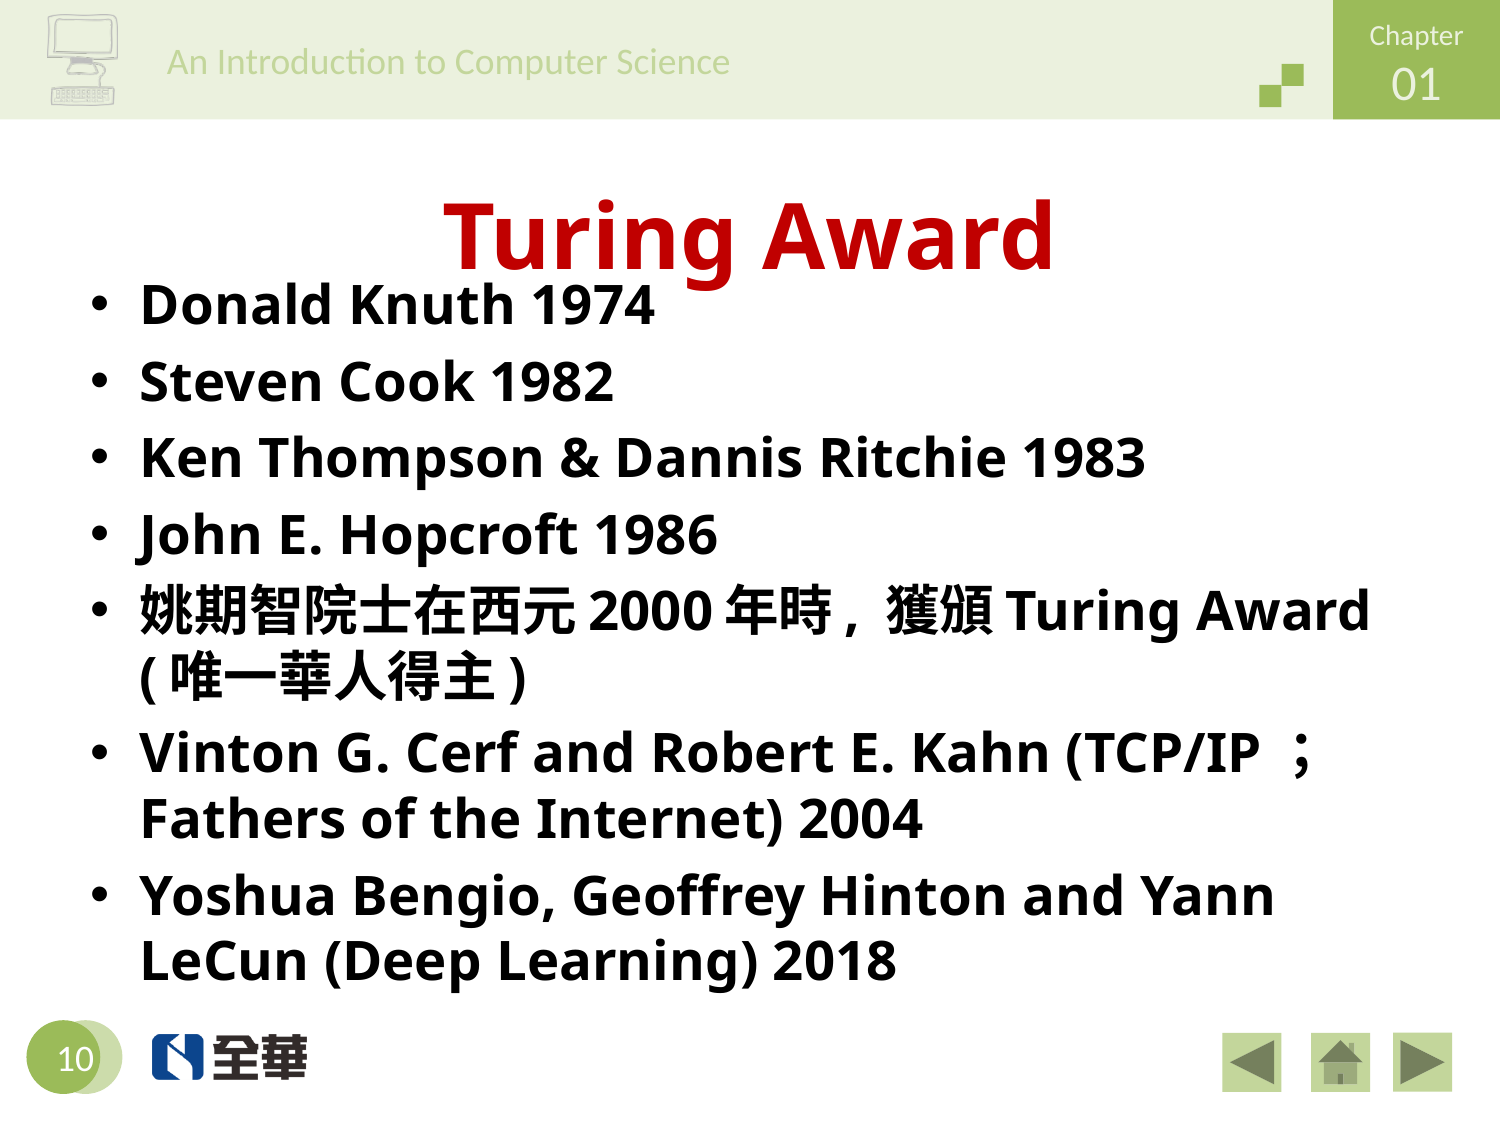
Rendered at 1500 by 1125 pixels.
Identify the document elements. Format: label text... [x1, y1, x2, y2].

picture [47, 14, 118, 106]
list Donald Knuth 1974 Steven Cook 1982 Ken Thompson & Dannis Ritchie 1983 John E. Hopcroft 1986 姚期智院士在西元2000年時, 獲頒Turing Award (唯一華人得主) Vinton G. Cerf and Robert E. Kahn (TCP/IP；Fathers of the Internet) 2004 Yoshua Bengio, Geoffrey Hinton and Yann LeCun (Deep Learning) 2018 [75, 262, 1425, 1005]
title Turing Award [75, 138, 1425, 262]
picture [152, 1034, 307, 1080]
